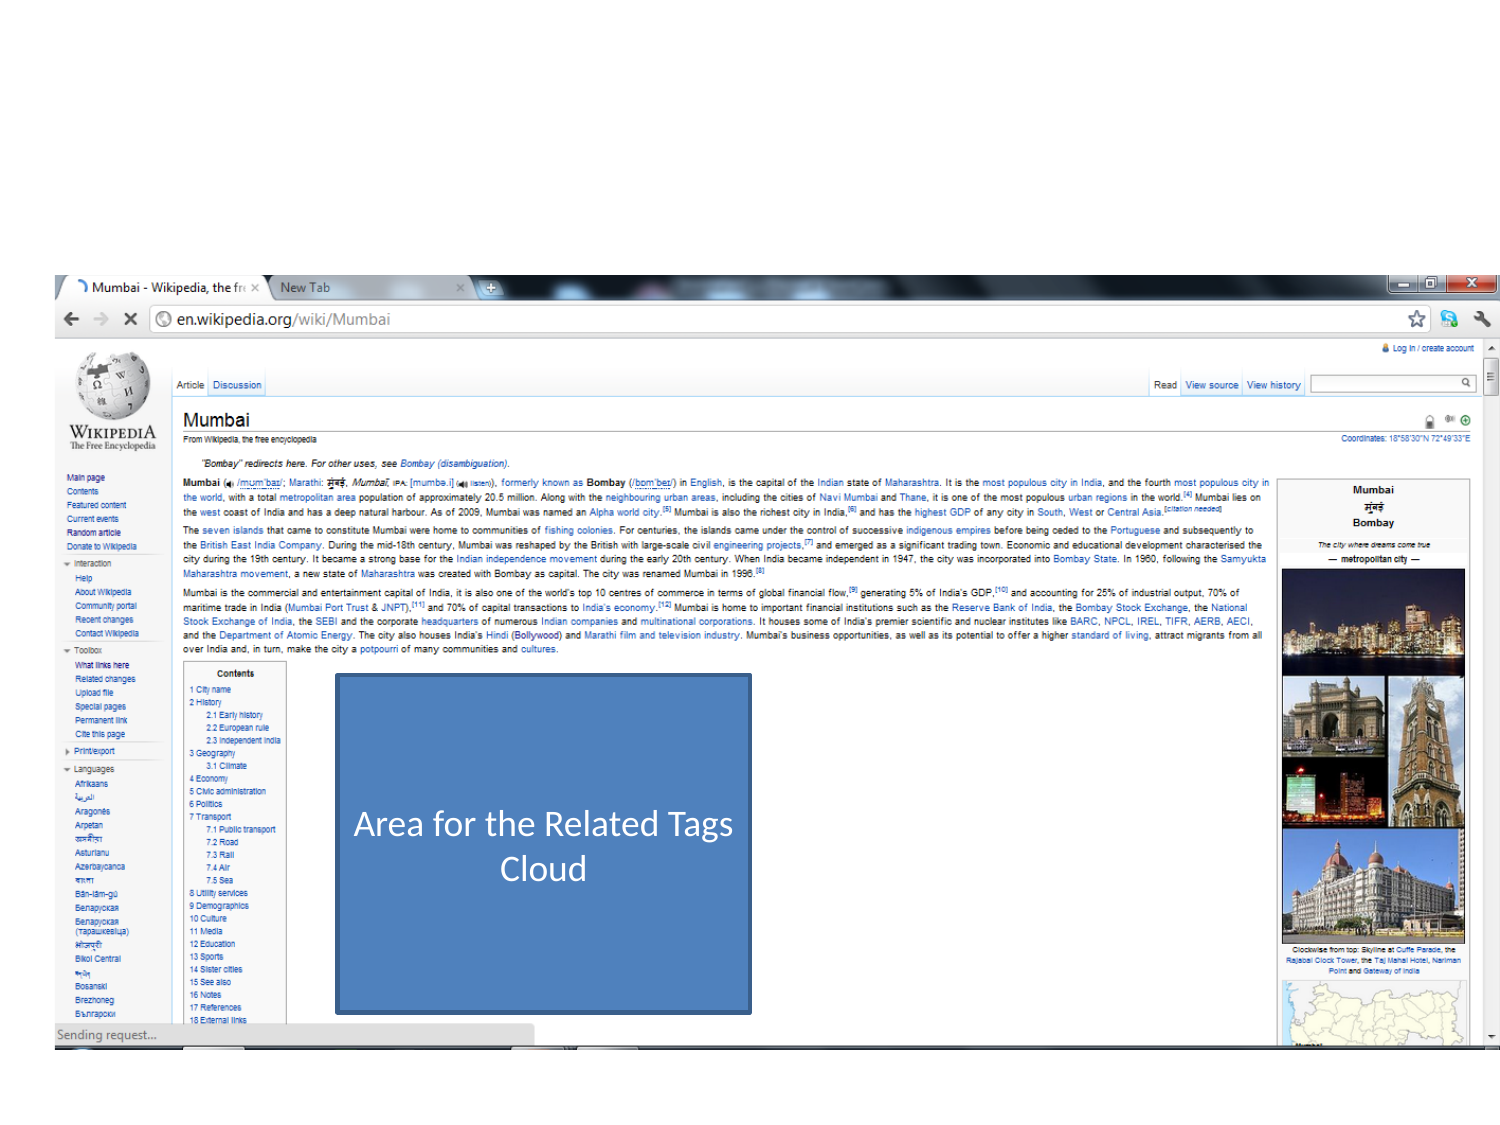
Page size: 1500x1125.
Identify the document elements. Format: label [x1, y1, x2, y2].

picture [54, 274, 1500, 1051]
